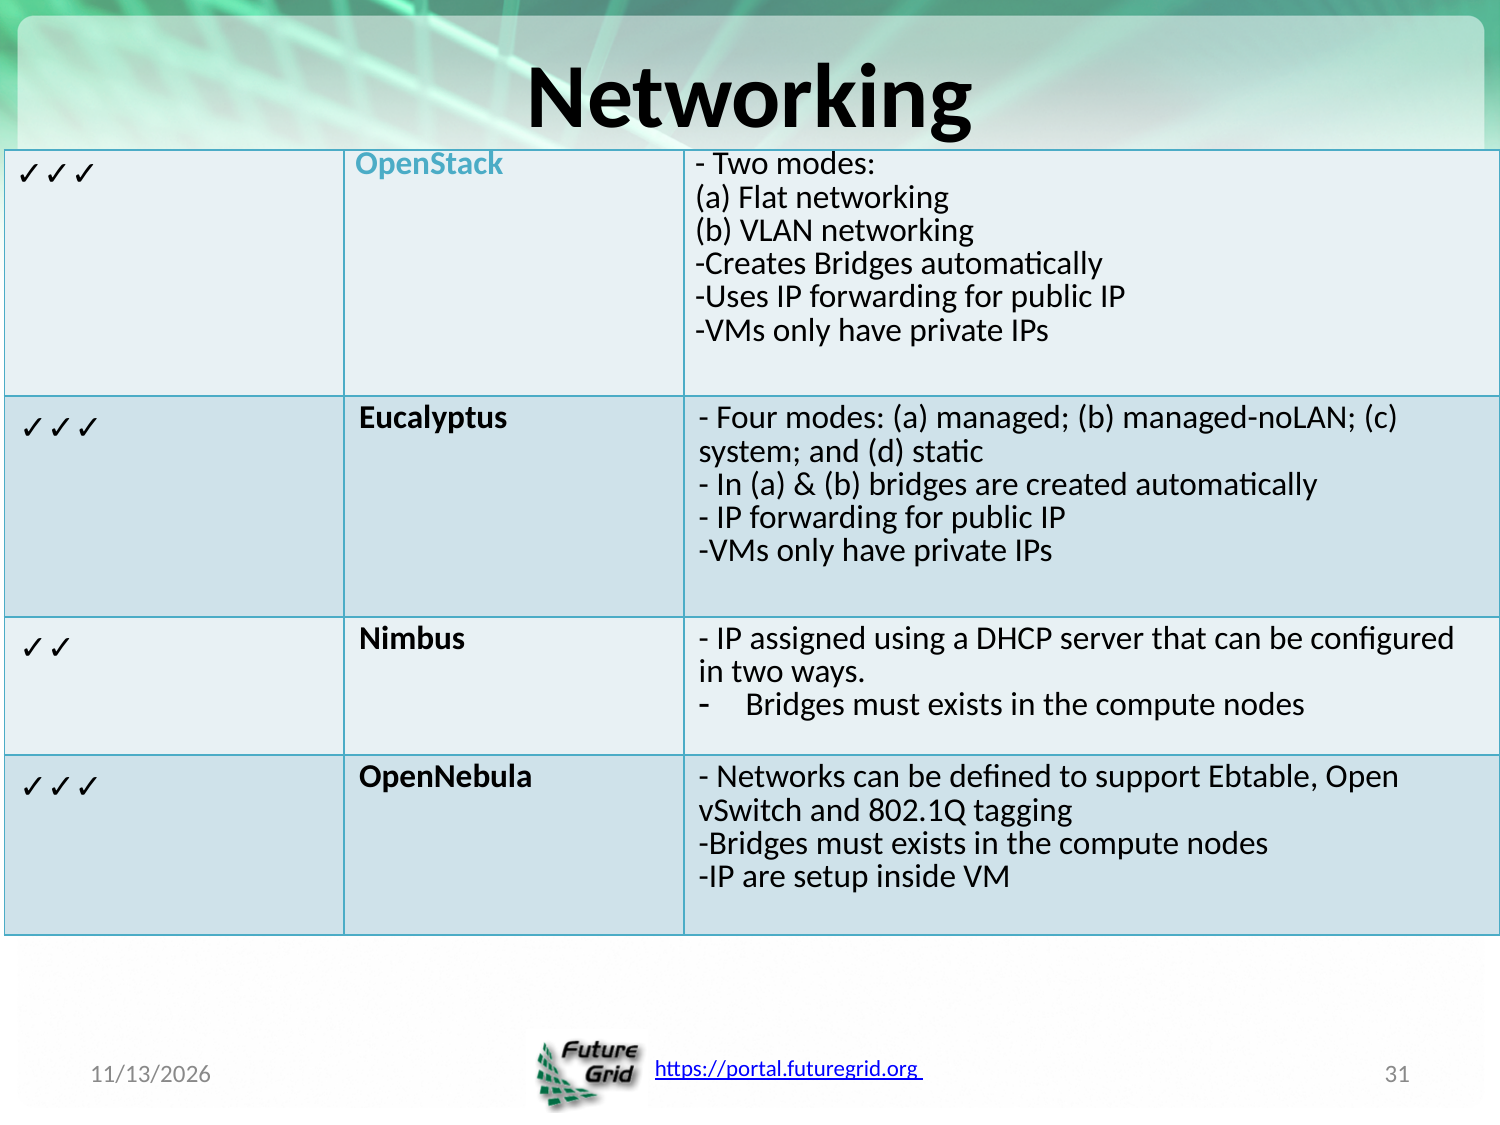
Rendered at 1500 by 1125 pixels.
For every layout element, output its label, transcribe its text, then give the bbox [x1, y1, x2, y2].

table_cell ✓✓✓ [5, 756, 343, 934]
table_cell - Four modes: (a) managed; (b) managed-noLAN; (c) system; and (d) static - In (a) & (b) bridges are created automatically - IP forwarding for public IP -VMs only have private IPs [685, 397, 1499, 616]
picture [0, 0, 1500, 1125]
table_header - Two modes: (a) Flat networking (b) VLAN networking -Creates Bridges automatically -Uses IP forwarding for public IP -VMs only have private IPs [685, 151, 1499, 395]
table_cell OpenNebula [345, 756, 683, 934]
table_cell Eucalyptus [345, 397, 683, 616]
table_cell - IP assigned using a DHCP server that can be configured in two ways. Bridges must exists in the compute nodes [685, 618, 1499, 754]
table_cell ✓✓ [5, 618, 343, 754]
table_header OpenStack [345, 151, 683, 395]
slide_number 31 [1074, 1042, 1425, 1103]
table_cell ✓✓✓ [5, 397, 343, 616]
table_header ✓✓✓ [5, 151, 343, 395]
table_cell - Networks can be defined to support Ebtable, Open vSwitch and 802.1Q tagging -Bridges must exists in the compute nodes -IP are setup inside VM [685, 756, 1499, 934]
table_cell Nimbus [345, 618, 683, 754]
title Networking [74, 44, 1426, 138]
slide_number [75, 1042, 425, 1103]
